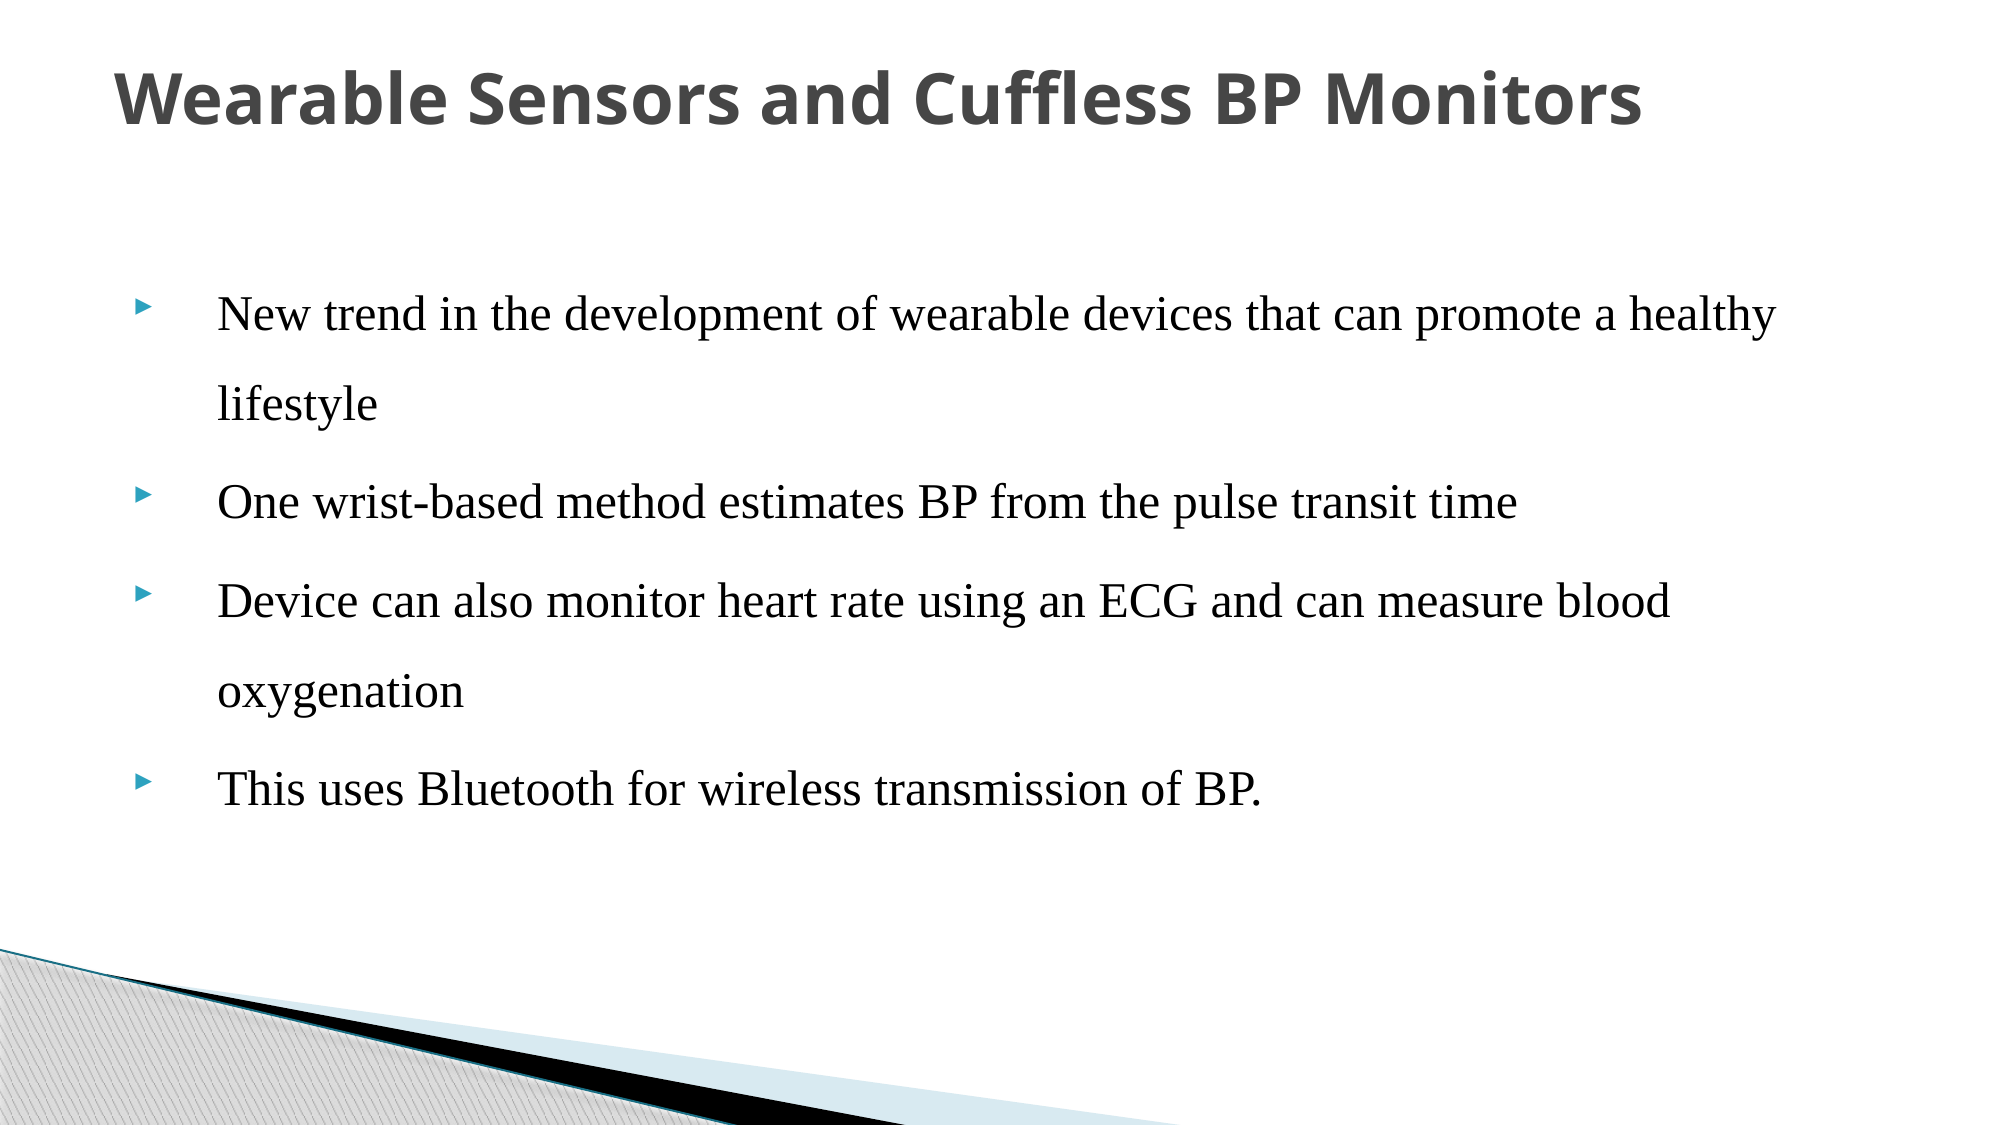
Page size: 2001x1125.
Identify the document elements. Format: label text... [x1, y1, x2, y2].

title Wearable Sensors and Cuffless BP Monitors [99, 45, 1900, 233]
list New trend in the development of wearable devices that can promote a healthy lifestyle One wrist-based method estimates BP from the pulse transit time Device can also monitor heart rate using an ECG and can measure blood oxygenation This uses Bluetooth for wireless transmission of BP. [99, 243, 1900, 986]
